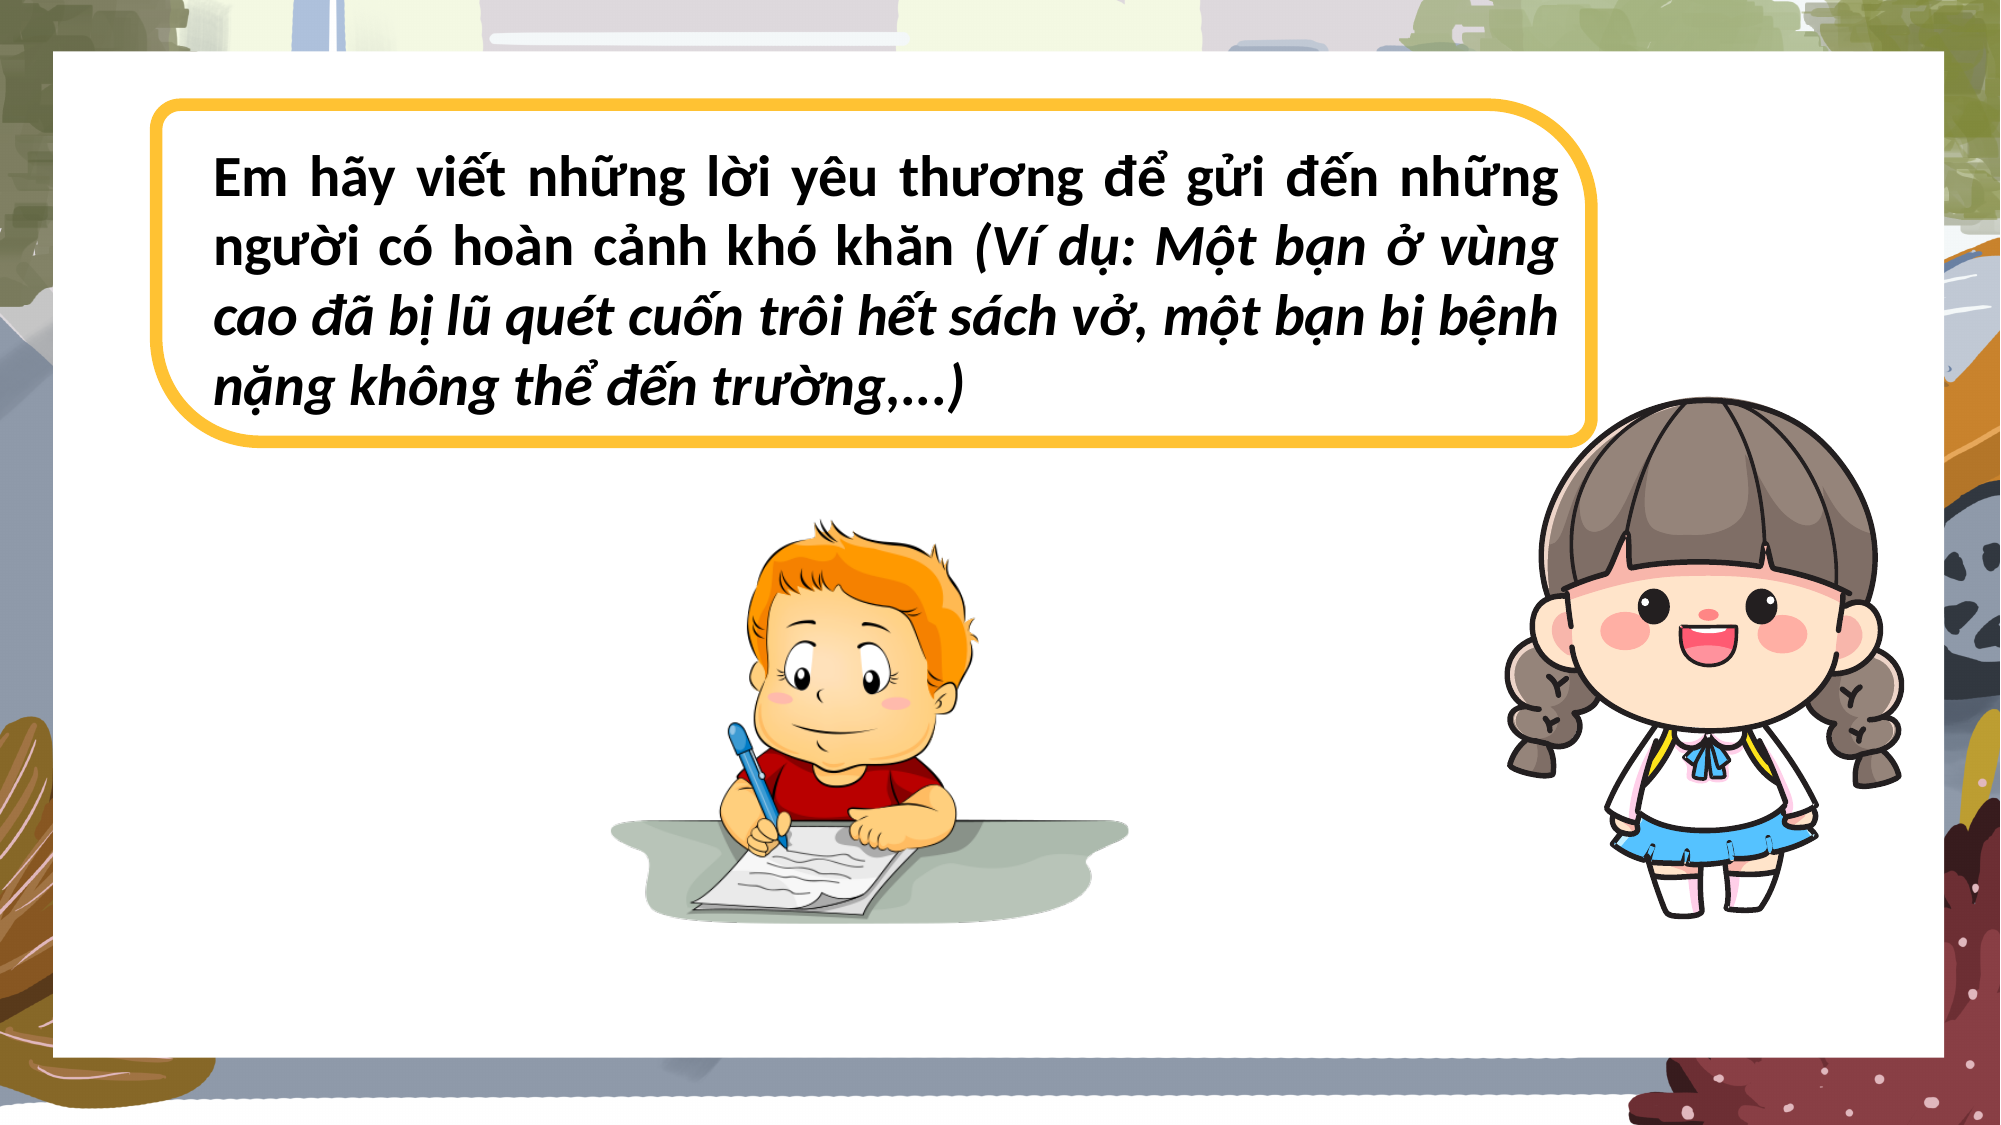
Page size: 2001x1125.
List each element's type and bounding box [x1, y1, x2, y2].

text_box [155, 104, 1627, 458]
picture [0, 0, 2000, 1125]
